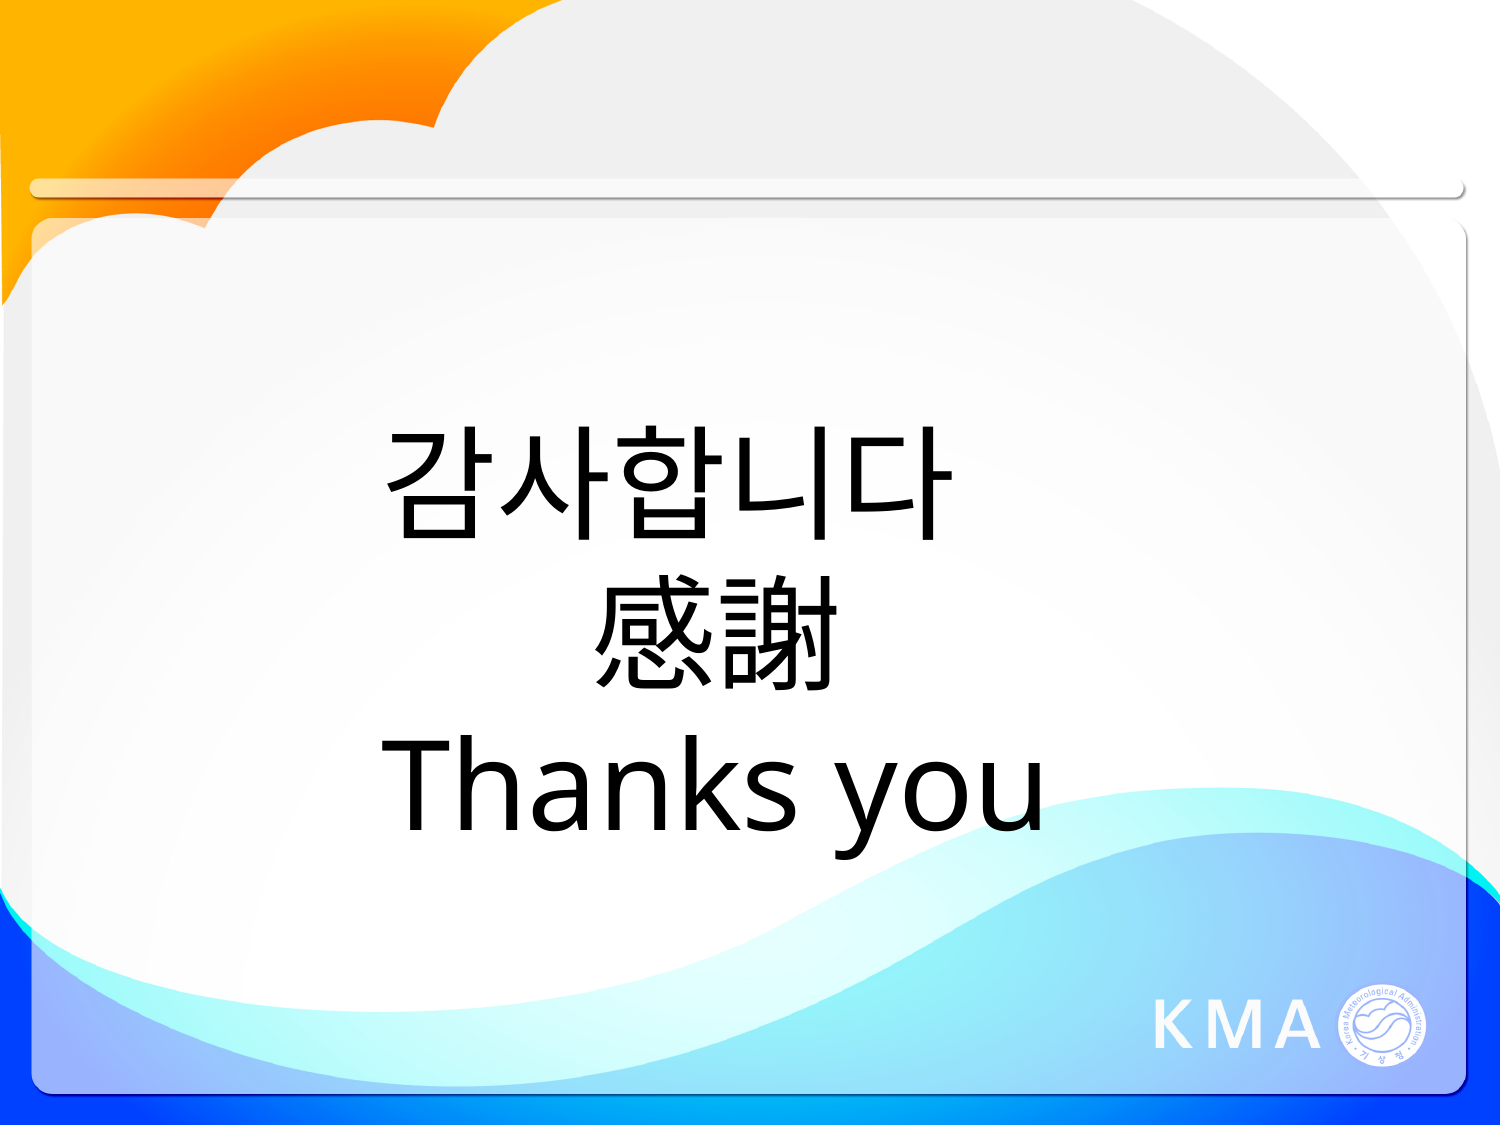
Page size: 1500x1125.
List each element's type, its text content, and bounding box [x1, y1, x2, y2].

text_box 감사합니다 感謝 Thanks you [366, 398, 1067, 864]
picture [0, 0, 1500, 1125]
